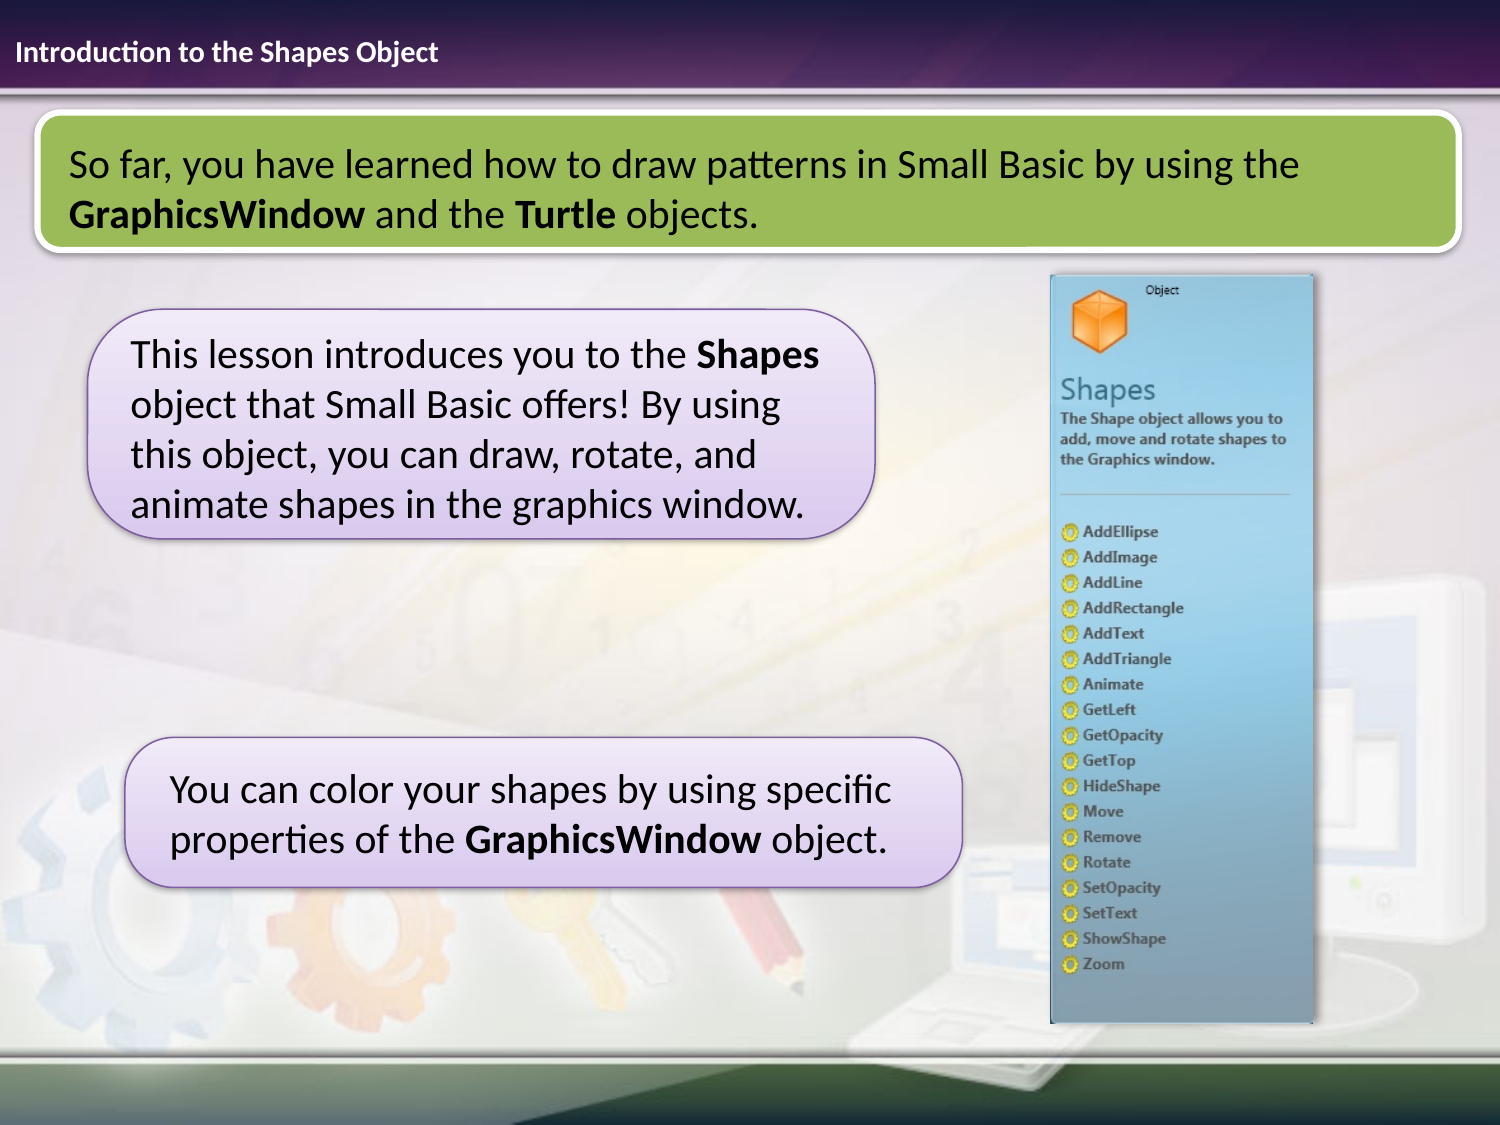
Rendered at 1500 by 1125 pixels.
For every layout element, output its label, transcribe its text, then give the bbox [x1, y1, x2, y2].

picture [0, 113, 1500, 1125]
title Introduction to the Shapes Object [0, 0, 1500, 113]
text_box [124, 737, 963, 888]
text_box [87, 309, 876, 540]
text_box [37, 112, 1463, 251]
